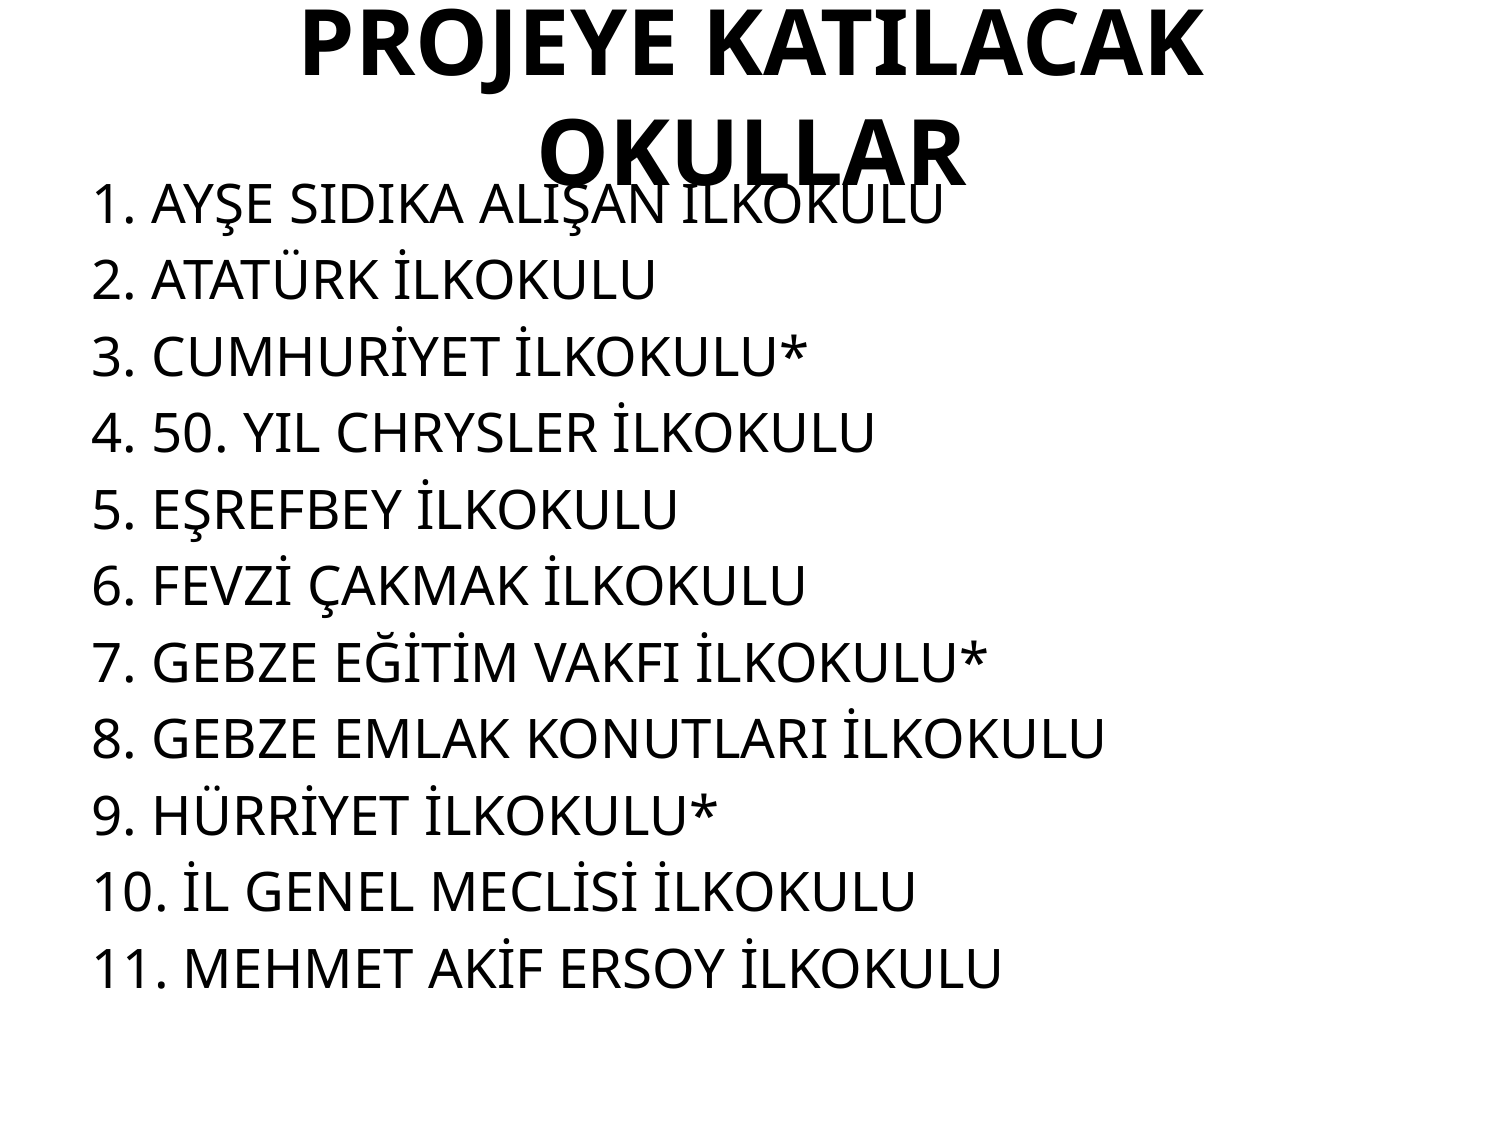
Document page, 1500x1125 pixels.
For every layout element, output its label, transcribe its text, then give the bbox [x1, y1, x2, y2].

list 1. AYŞE SIDIKA ALIŞAN İLKOKULU 2. ATATÜRK İLKOKULU 3. CUMHURİYET İLKOKULU* 4. 50. YIL CHRYSLER İLKOKULU 5. EŞREFBEY İLKOKULU 6. FEVZİ ÇAKMAK İLKOKULU 7. GEBZE EĞİTİM VAKFI İLKOKULU* 8. GEBZE EMLAK KONUTLARI İLKOKULU 9. HÜRRİYET İLKOKULU* 10. İL GENEL MECLİSİ İLKOKULU 11. MEHMET AKİF ERSOY İLKOKULU [76, 160, 1427, 1012]
title PROJEYE KATILACAK OKULLAR [76, 0, 1427, 160]
